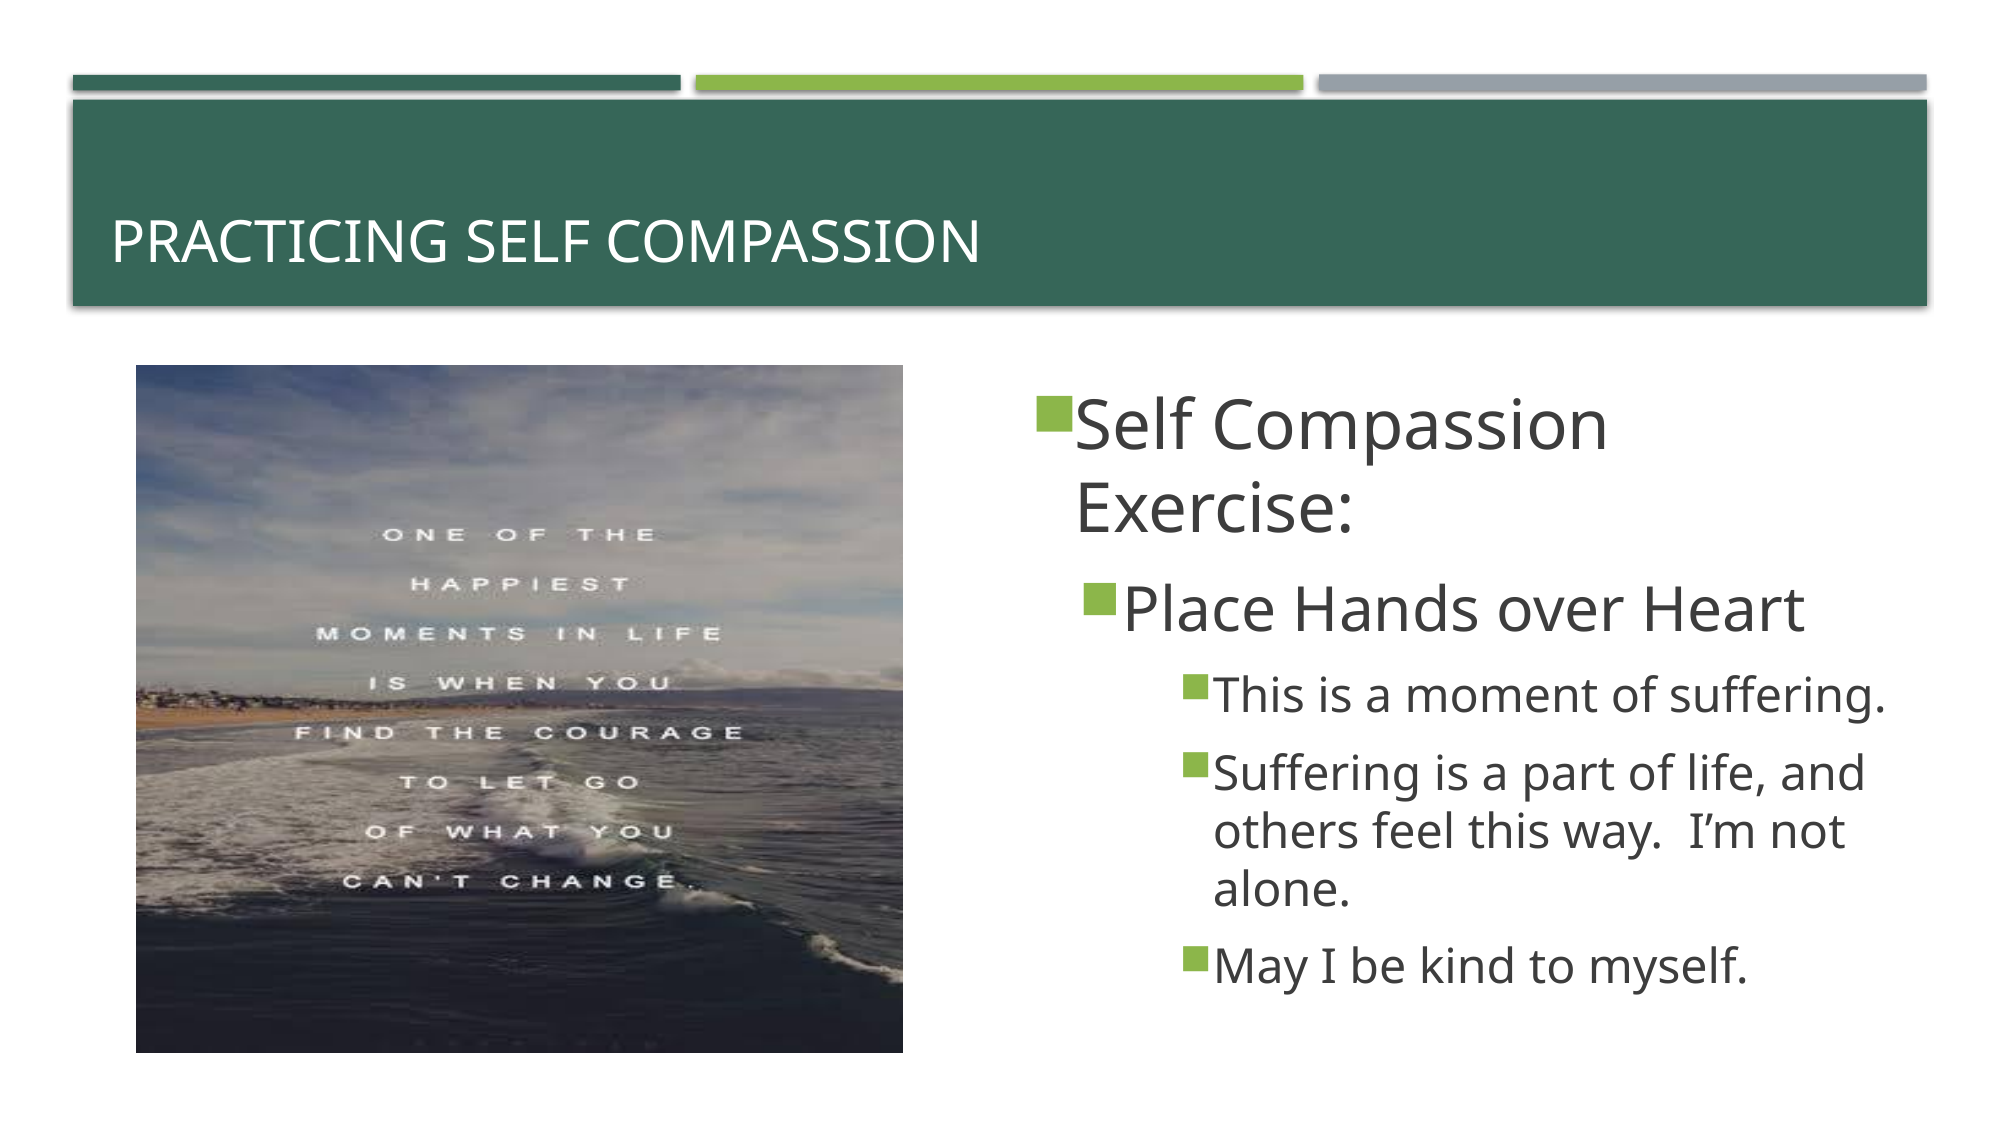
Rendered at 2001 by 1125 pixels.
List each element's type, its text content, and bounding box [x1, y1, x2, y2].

list Self Compassion Exercise: Place Hands over Heart This is a moment of suffering. Suffering is a part of life, and others feel this way. I’m not alone. May I be kind to myself. [1015, 365, 1905, 1053]
title Practicing self Compassion [95, 119, 1905, 282]
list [135, 364, 904, 1054]
